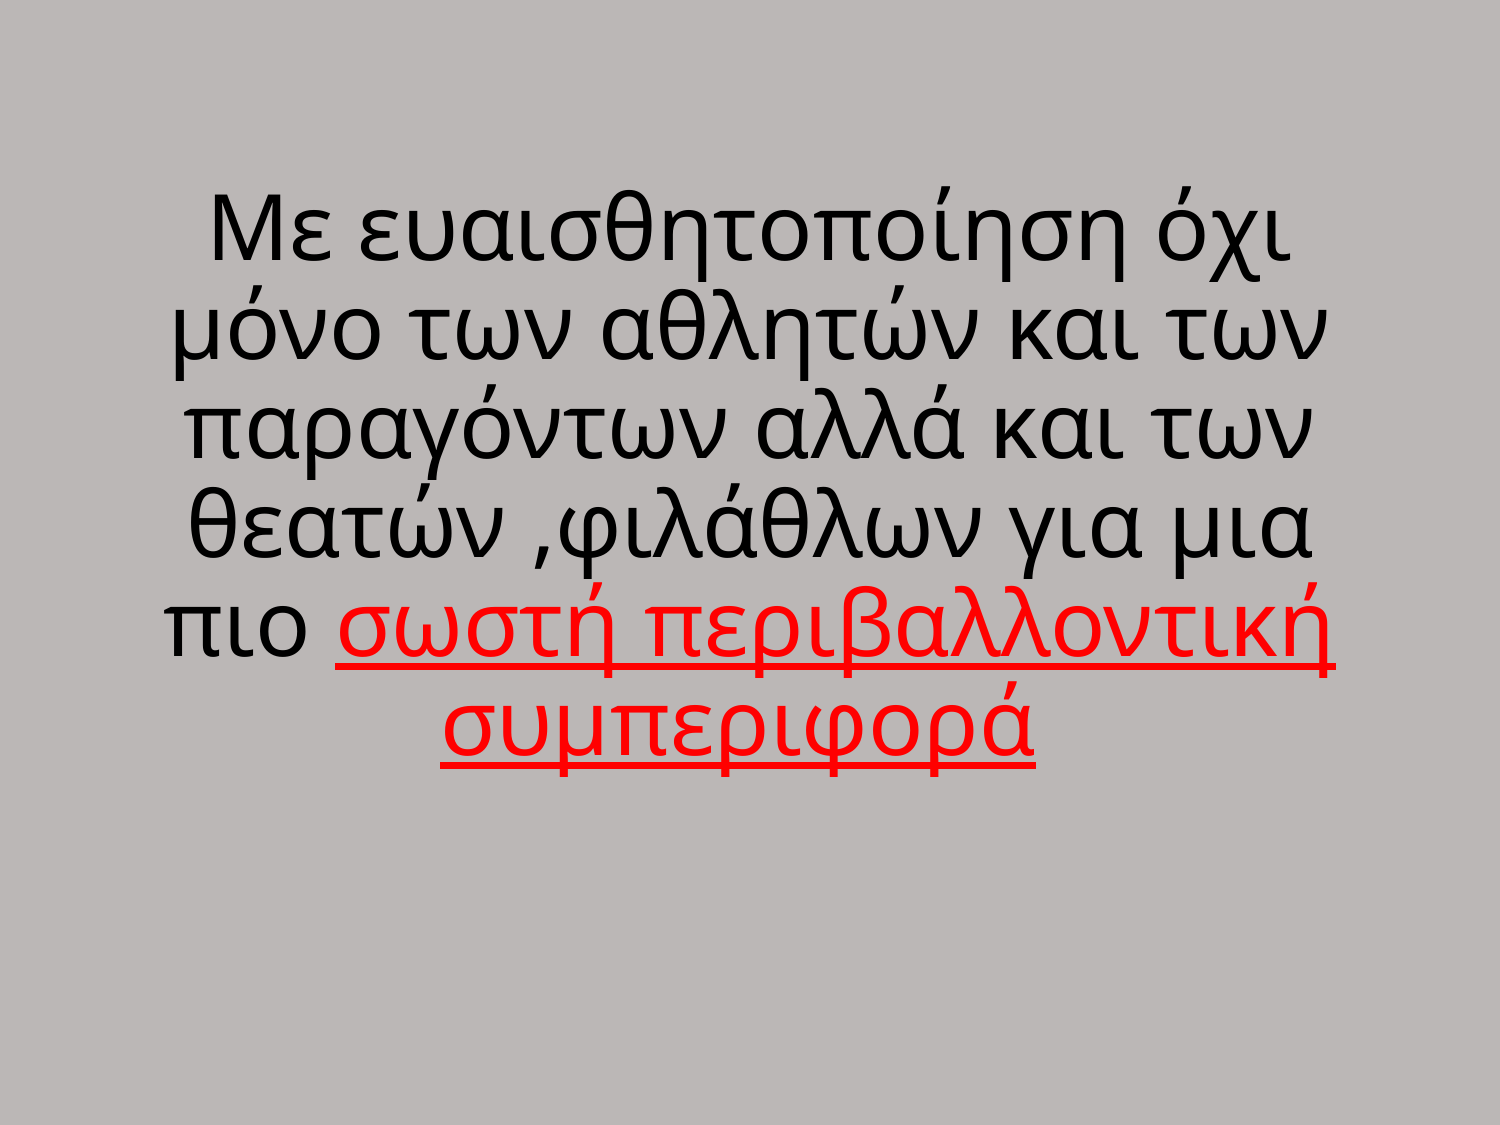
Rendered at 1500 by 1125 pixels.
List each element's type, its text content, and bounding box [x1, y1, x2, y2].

title Με ευαισθητοποίηση όχι μόνο των αθλητών και των παραγόντων αλλά και των θεατών ,φιλάθλων για μια πιο σωστή περιβαλλοντική συμπεριφορά [103, 59, 1397, 897]
